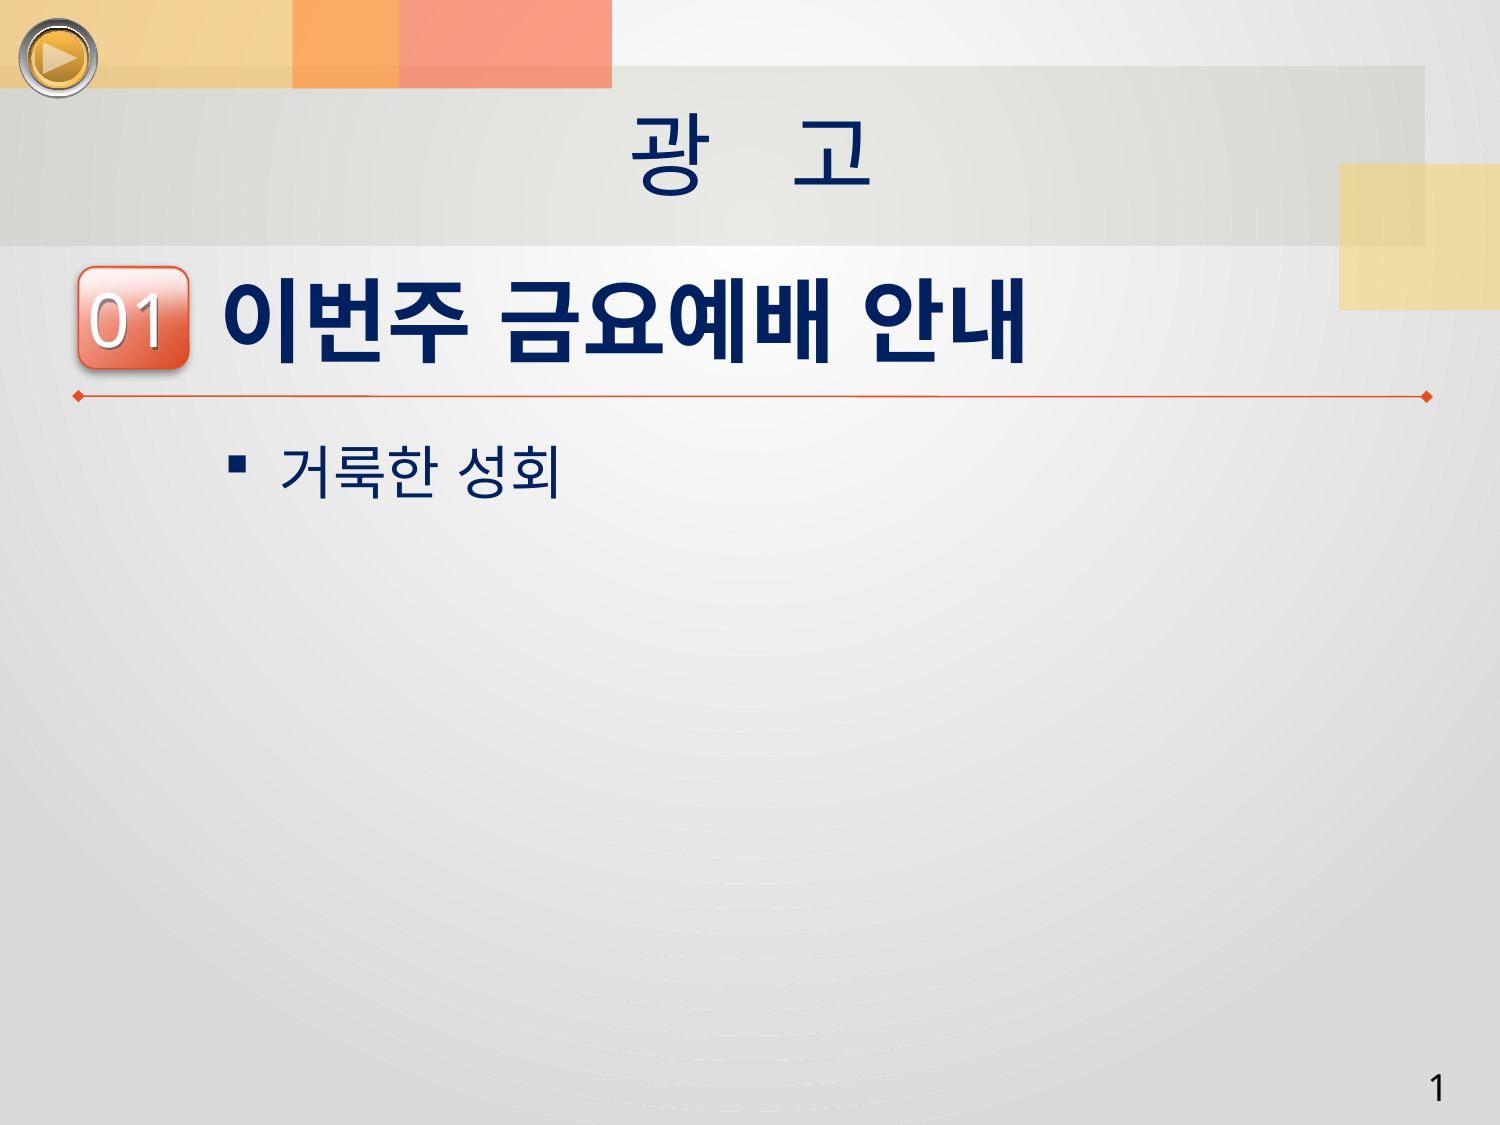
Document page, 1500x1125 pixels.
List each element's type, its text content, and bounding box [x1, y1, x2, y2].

picture [79, 268, 190, 333]
text_box 이번주 금요예배 안내 [204, 256, 1427, 381]
title 광 고 [76, 74, 1427, 232]
text_box 1 [1376, 1057, 1500, 1117]
text_box 01 [72, 265, 197, 370]
text_box 거룩한 성회 [209, 414, 1481, 514]
